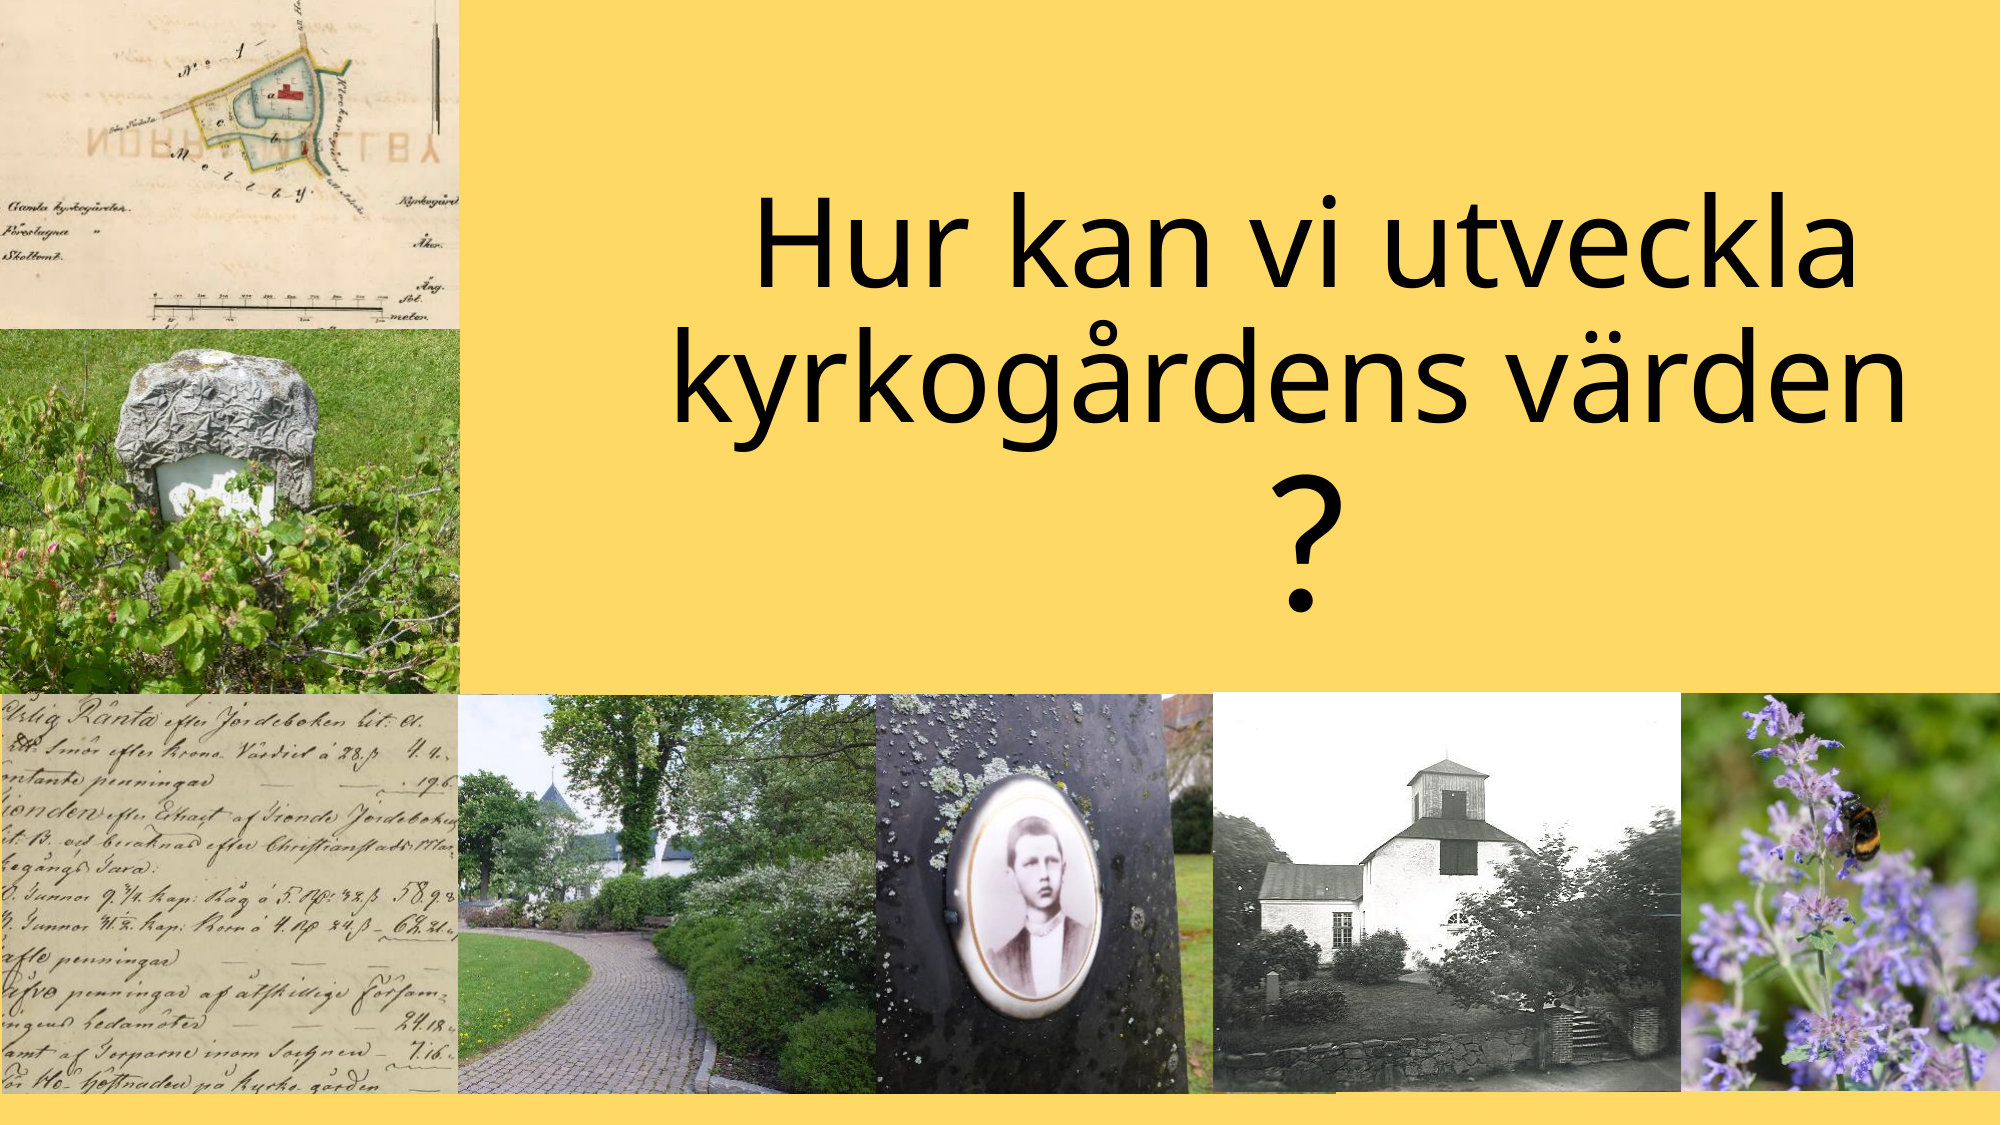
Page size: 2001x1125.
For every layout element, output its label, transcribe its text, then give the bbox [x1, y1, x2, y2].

picture [0, 0, 2000, 1094]
subtitle ? [556, 431, 2000, 695]
title Hur kan vi utveckla kyrkogårdens värden [556, 65, 2000, 431]
